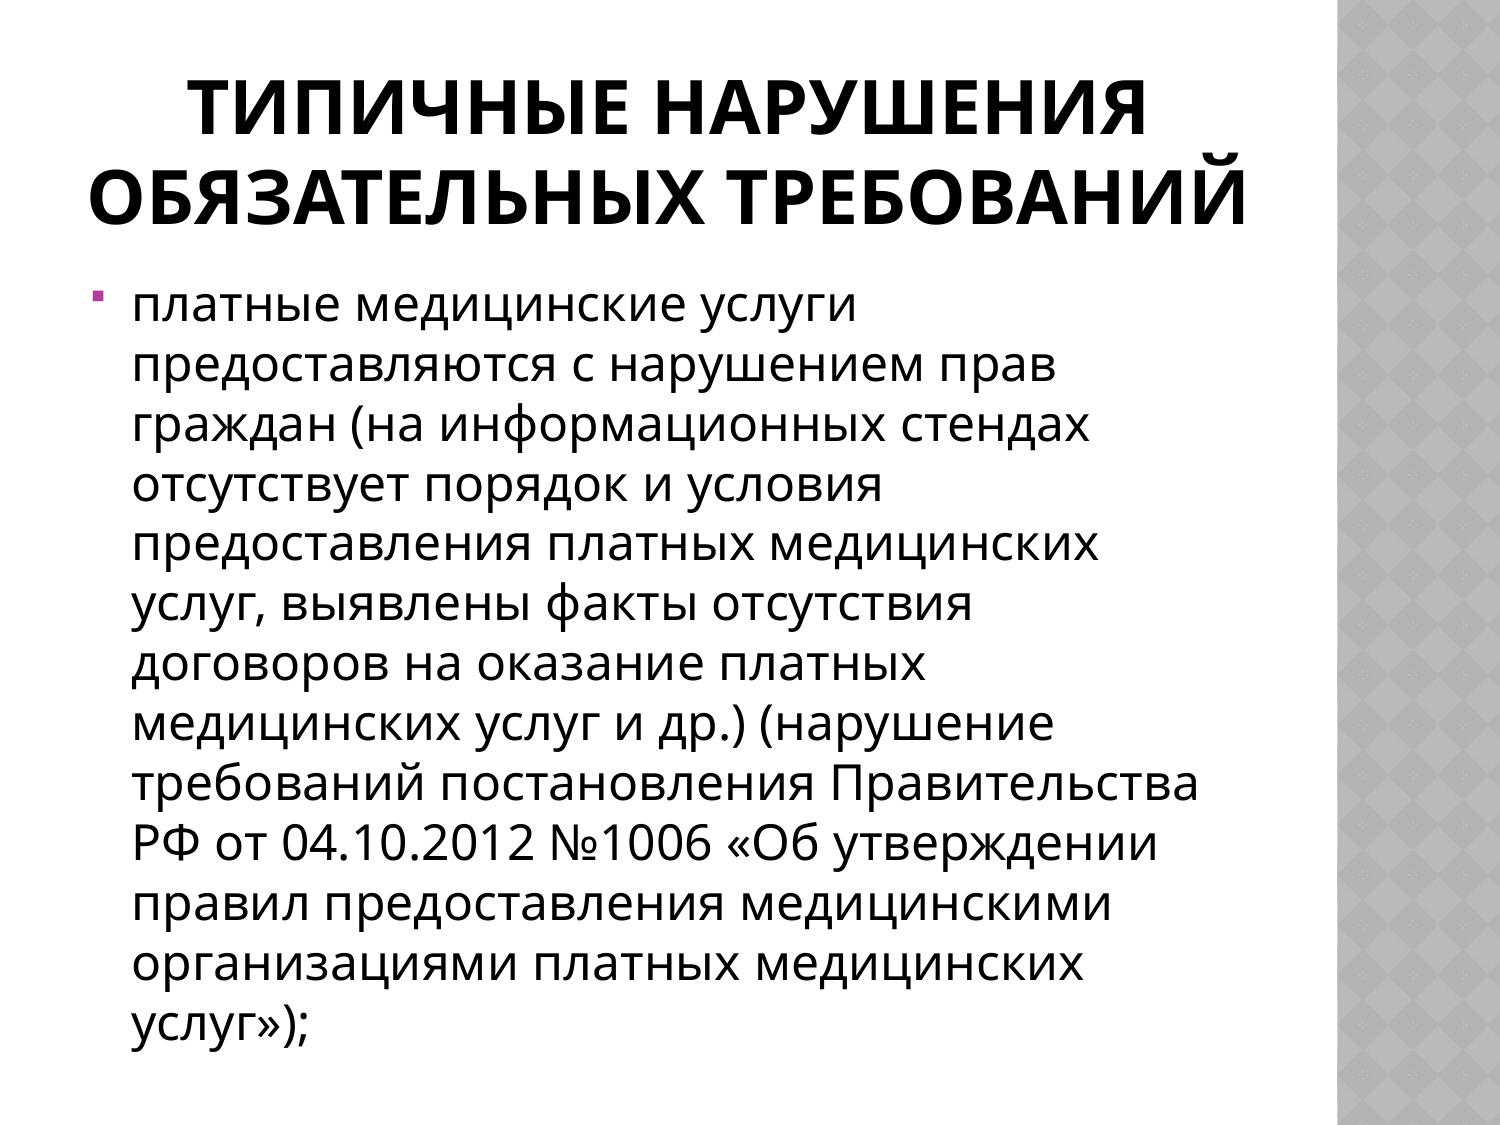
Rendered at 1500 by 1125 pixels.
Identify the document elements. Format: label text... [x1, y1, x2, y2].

list платные медицинские услуги предоставляются с нарушением прав граждан (на информационных стендах отсутствует порядок и условия предоставления платных медицинских услуг, выявлены факты отсутствия договоров на оказание платных медицинских услуг и др.) (нарушение требований постановления Правительства РФ от 04.10.2012 №1006 «Об утверждении правил предоставления медицинскими организациями платных медицинских услуг»); [75, 264, 1263, 1059]
title Типичные нарушения обязательных требований [75, 52, 1263, 240]
